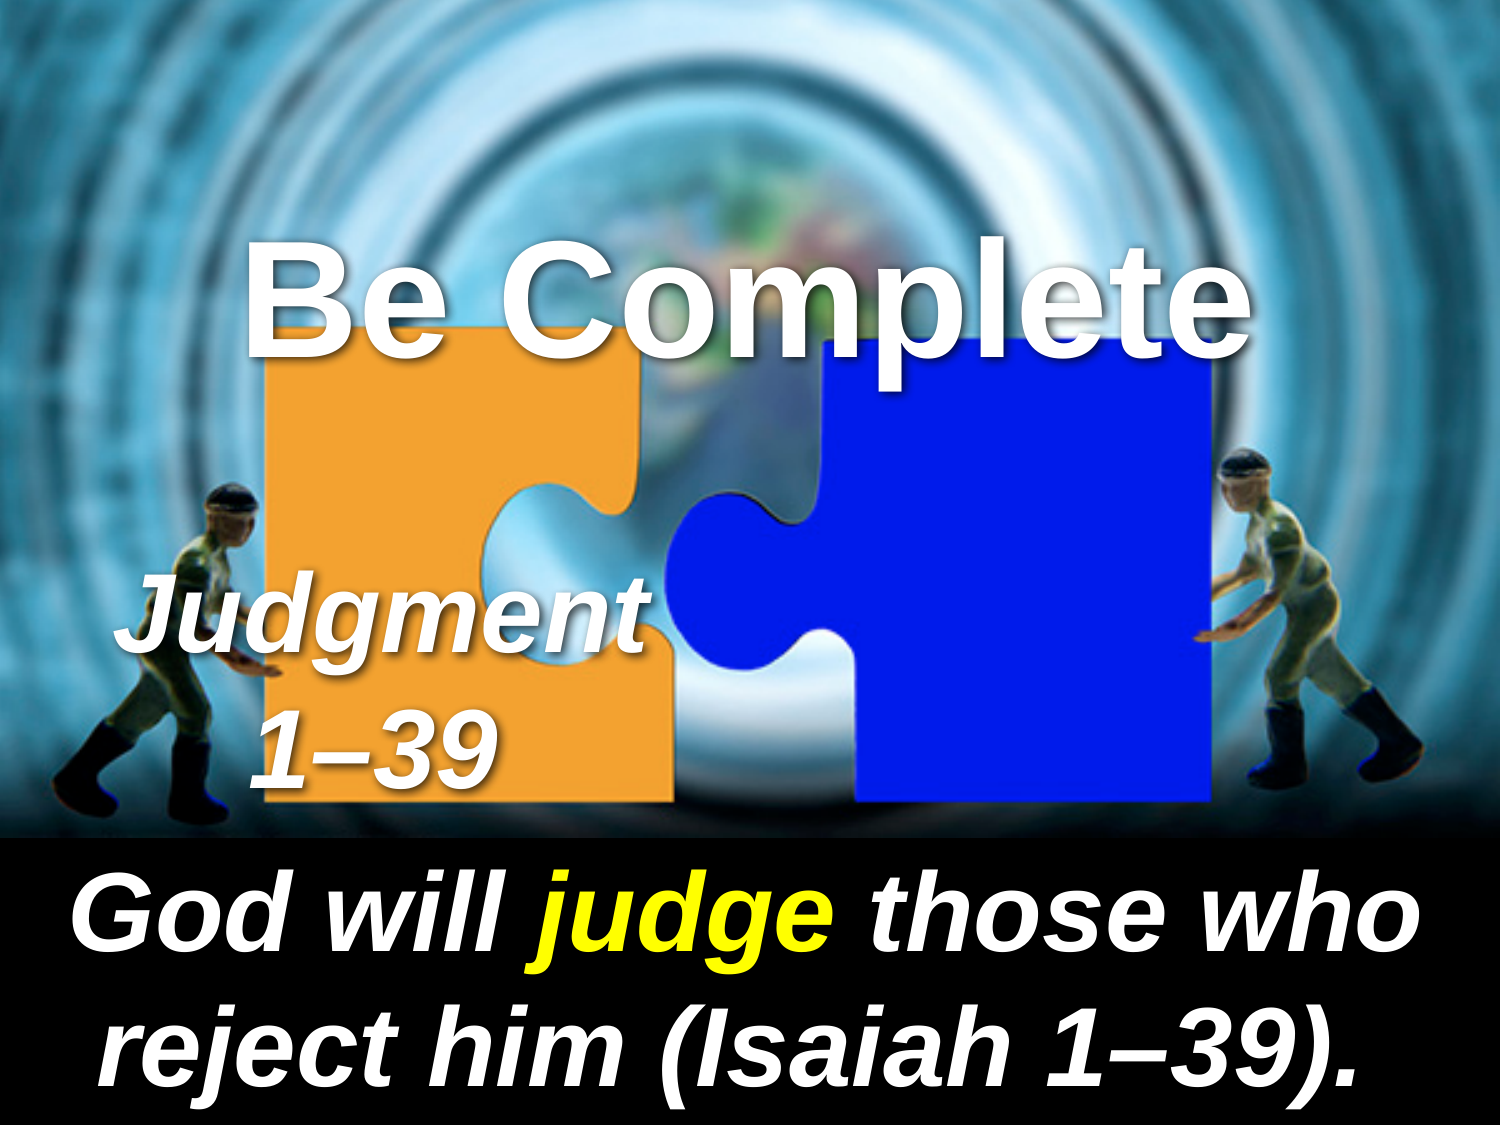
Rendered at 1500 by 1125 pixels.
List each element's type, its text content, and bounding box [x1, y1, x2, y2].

text_box God will judge those who reject him (Isaiah 1–39). [0, 897, 1496, 1050]
picture [0, 0, 1500, 838]
